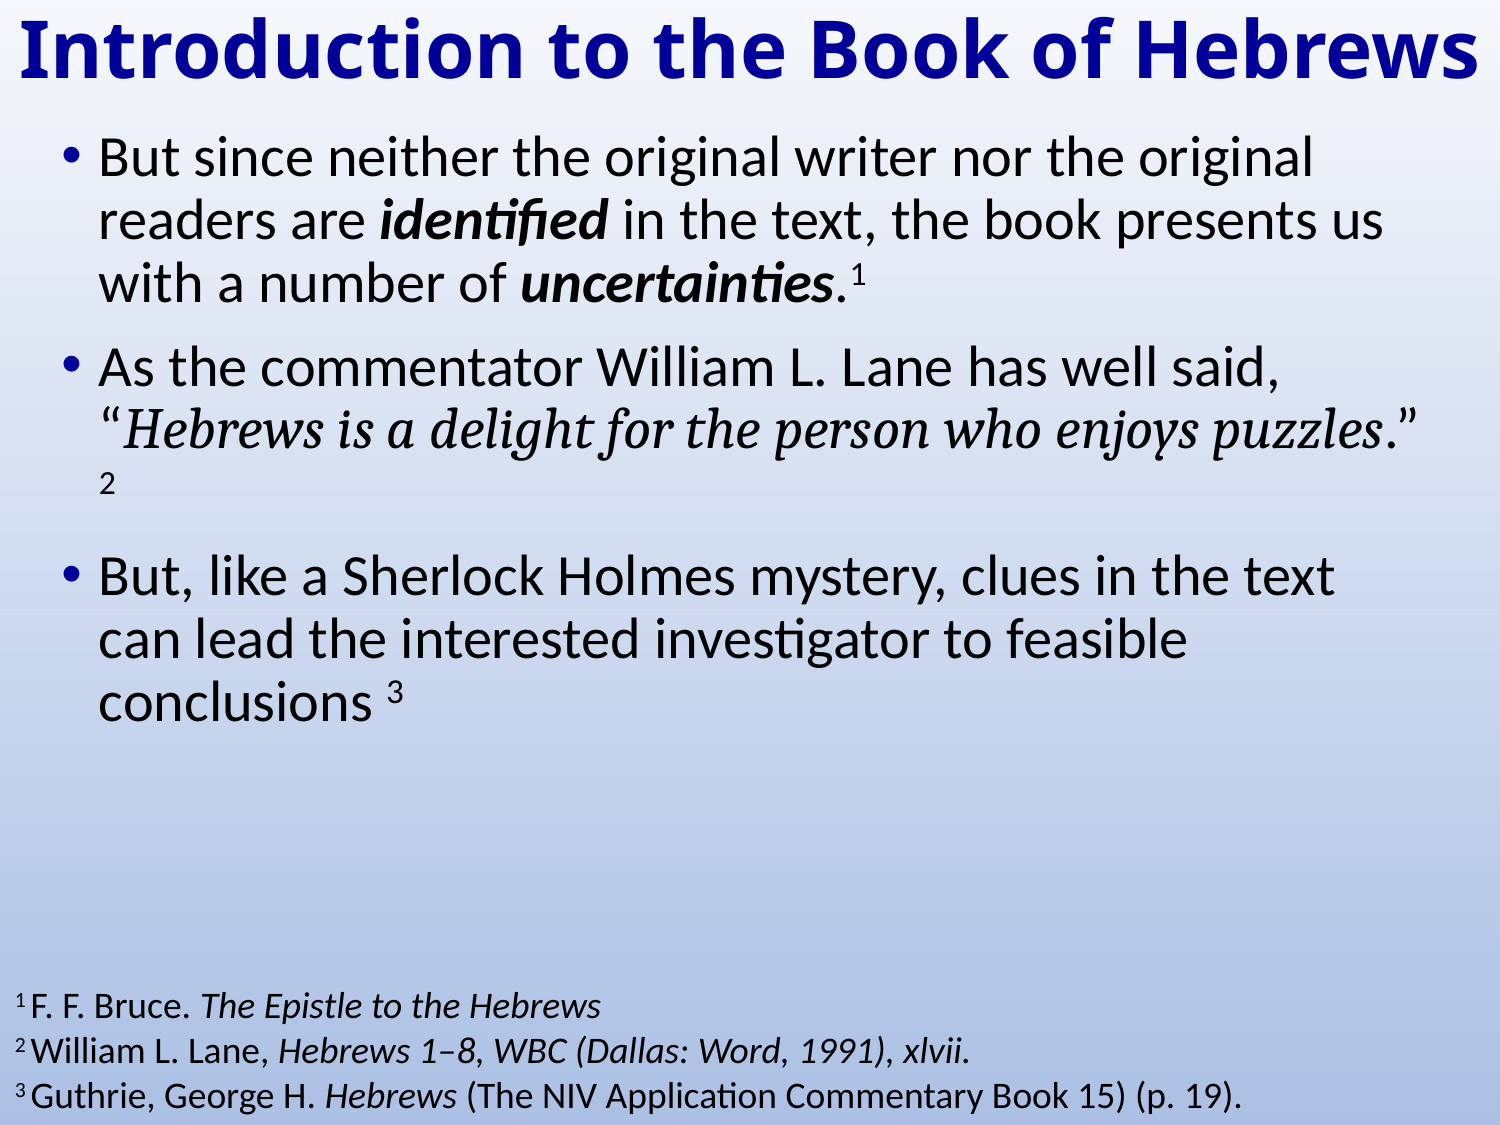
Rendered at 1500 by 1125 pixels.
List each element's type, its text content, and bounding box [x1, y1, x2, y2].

list But since neither the original writer nor the original readers are identified in the text, the book presents us with a number of uncertainties.1 As the commentator William L. Lane has well said, “Hebrews is a delight for the person who enjoys puzzles.” 2 But, like a Sherlock Holmes mystery, clues in the text can lead the interested investigator to feasible conclusions 3 [46, 119, 1444, 973]
text_box 1 F. F. Bruce. The Epistle to the Hebrews 2 William L. Lane, Hebrews 1–8, WBC (Dallas: Word, 1991), xlvii. 3 Guthrie, George H. Hebrews (The NIV Application Commentary Book 15) (p. 19). [0, 973, 1500, 1124]
title Introduction to the Book of Hebrews [0, 0, 1500, 106]
